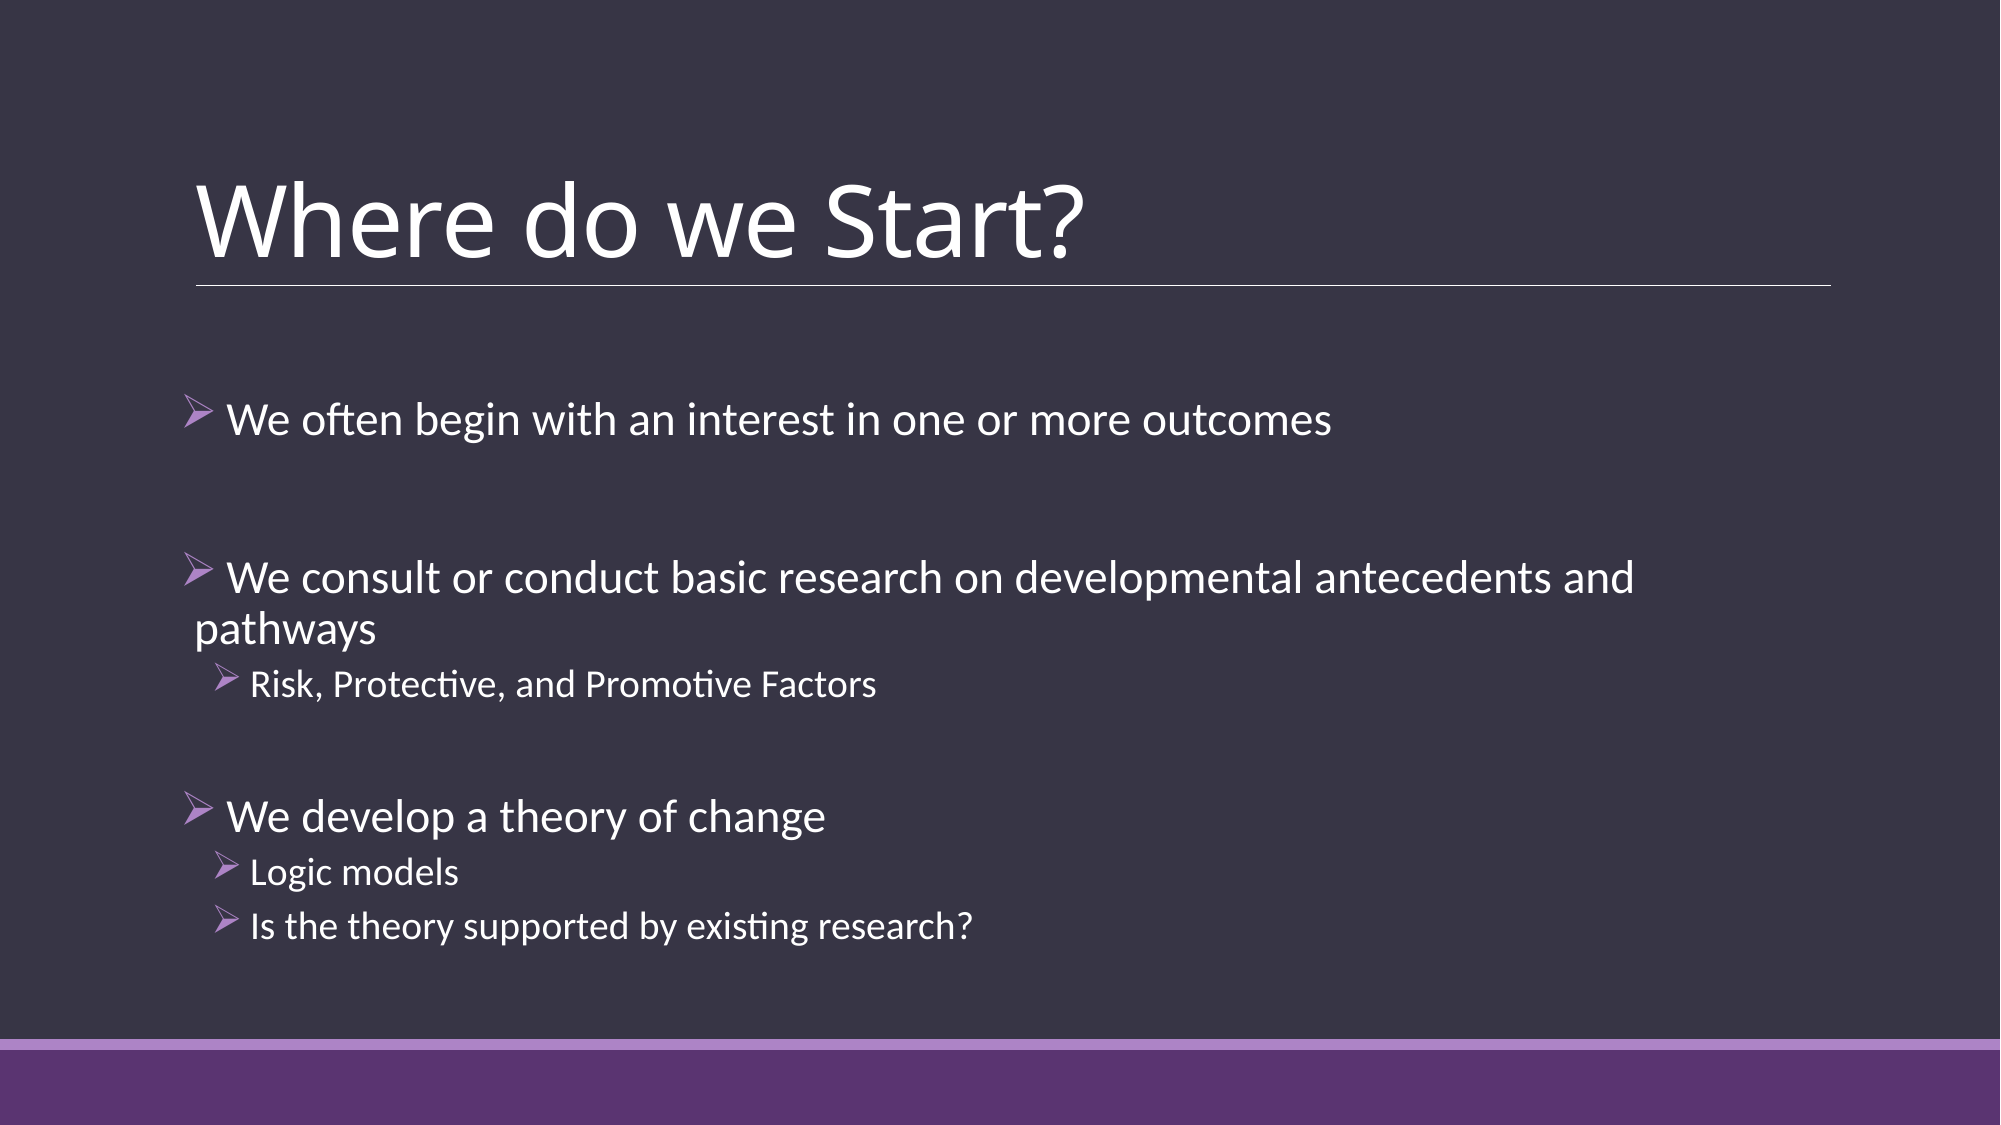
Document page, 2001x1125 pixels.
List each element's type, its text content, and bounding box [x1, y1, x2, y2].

list We often begin with an interest in one or more outcomes We consult or conduct basic research on developmental antecedents and pathways Risk, Protective, and Promotive Factors We develop a theory of change Logic models Is the theory supported by existing research? [180, 302, 1830, 963]
title Where do we Start? [180, 47, 1830, 285]
